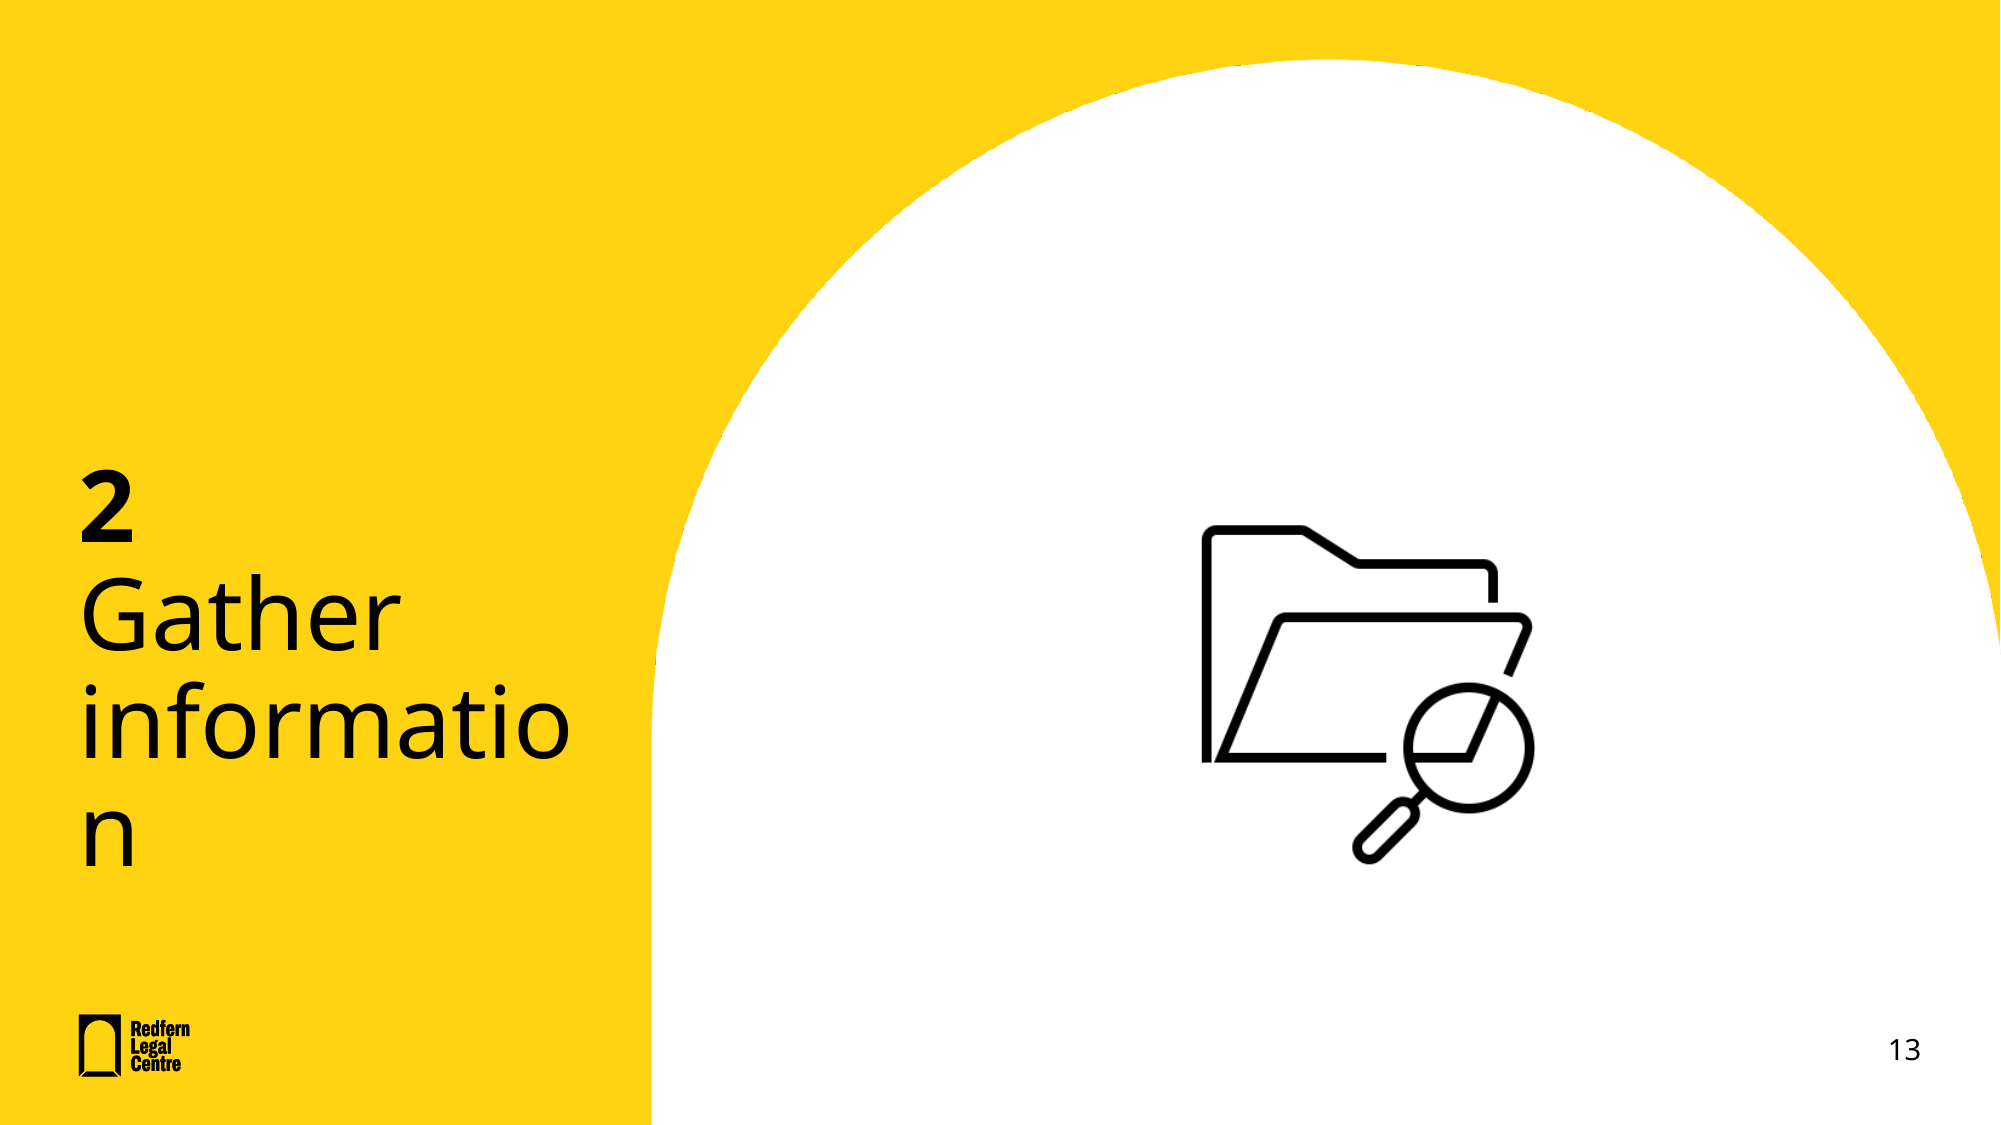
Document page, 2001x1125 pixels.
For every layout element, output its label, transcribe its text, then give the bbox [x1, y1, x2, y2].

picture [627, 37, 2001, 1125]
title 2 Gather information [78, 456, 589, 784]
slide_number 13 [1862, 1035, 1922, 1072]
picture [78, 1013, 190, 1078]
